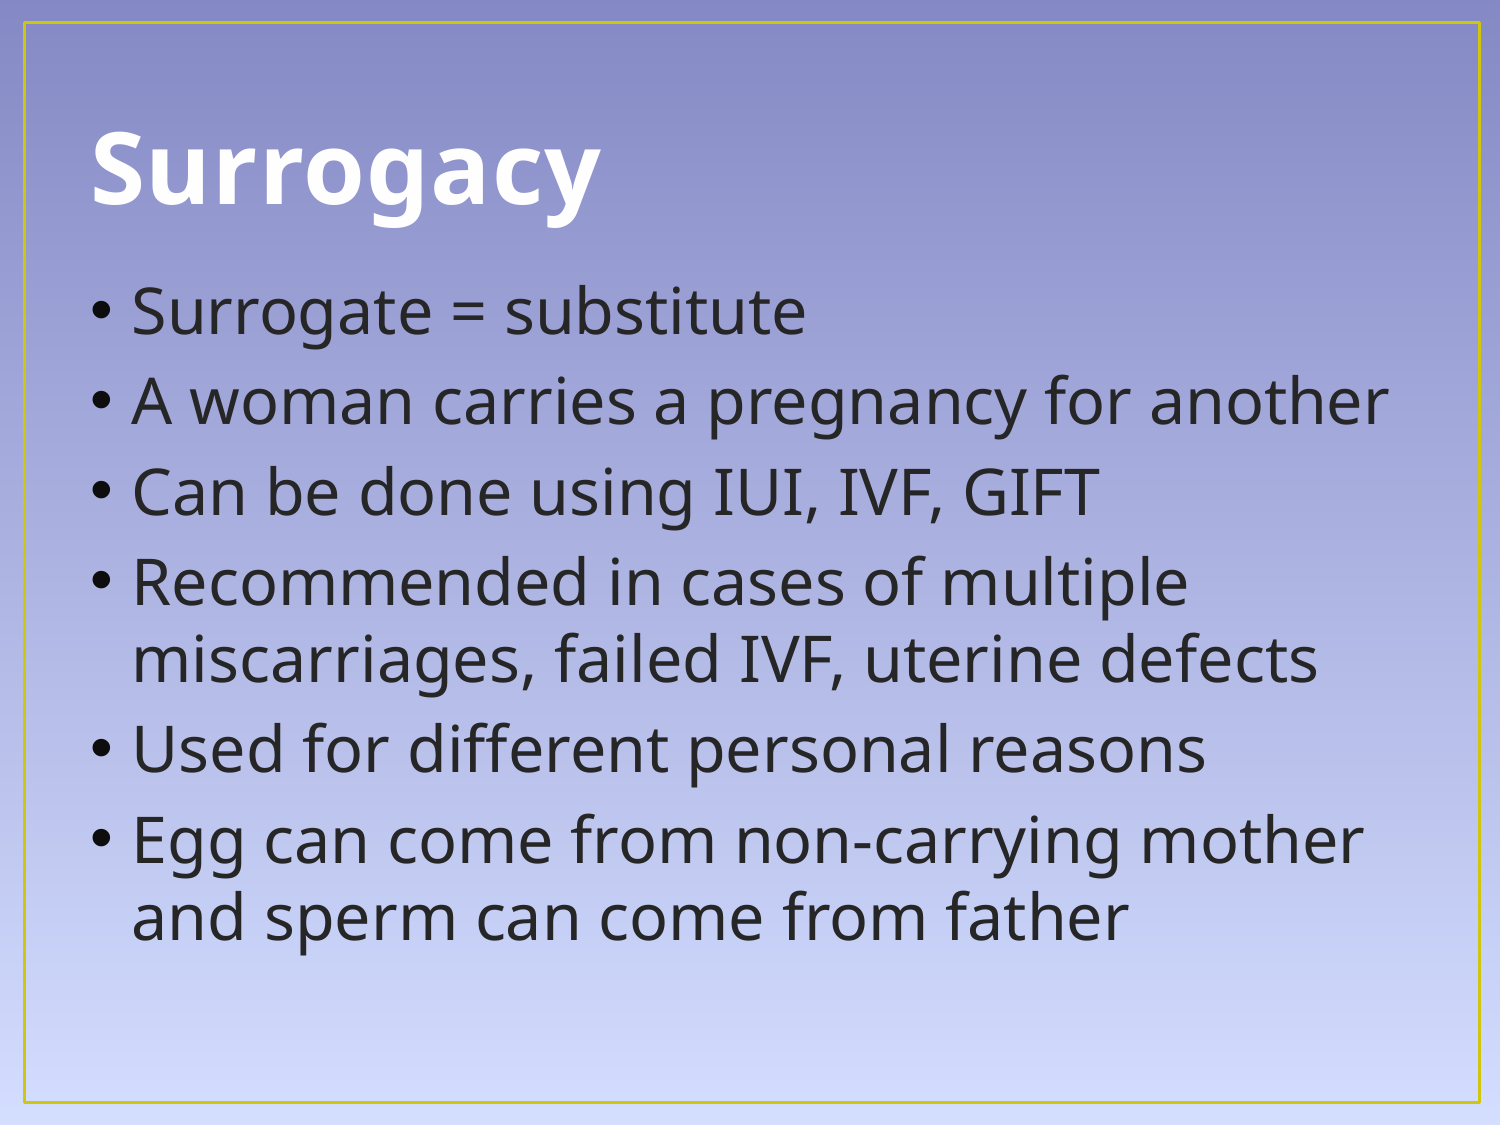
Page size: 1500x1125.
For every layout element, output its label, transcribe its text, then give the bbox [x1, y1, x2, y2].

title Surrogacy [75, 45, 1425, 233]
list Surrogate = substitute A woman carries a pregnancy for another Can be done using IUI, IVF, GIFT Recommended in cases of multiple miscarriages, failed IVF, uterine defects Used for different personal reasons Egg can come from non-carrying mother and sperm can come from father [75, 262, 1425, 1005]
